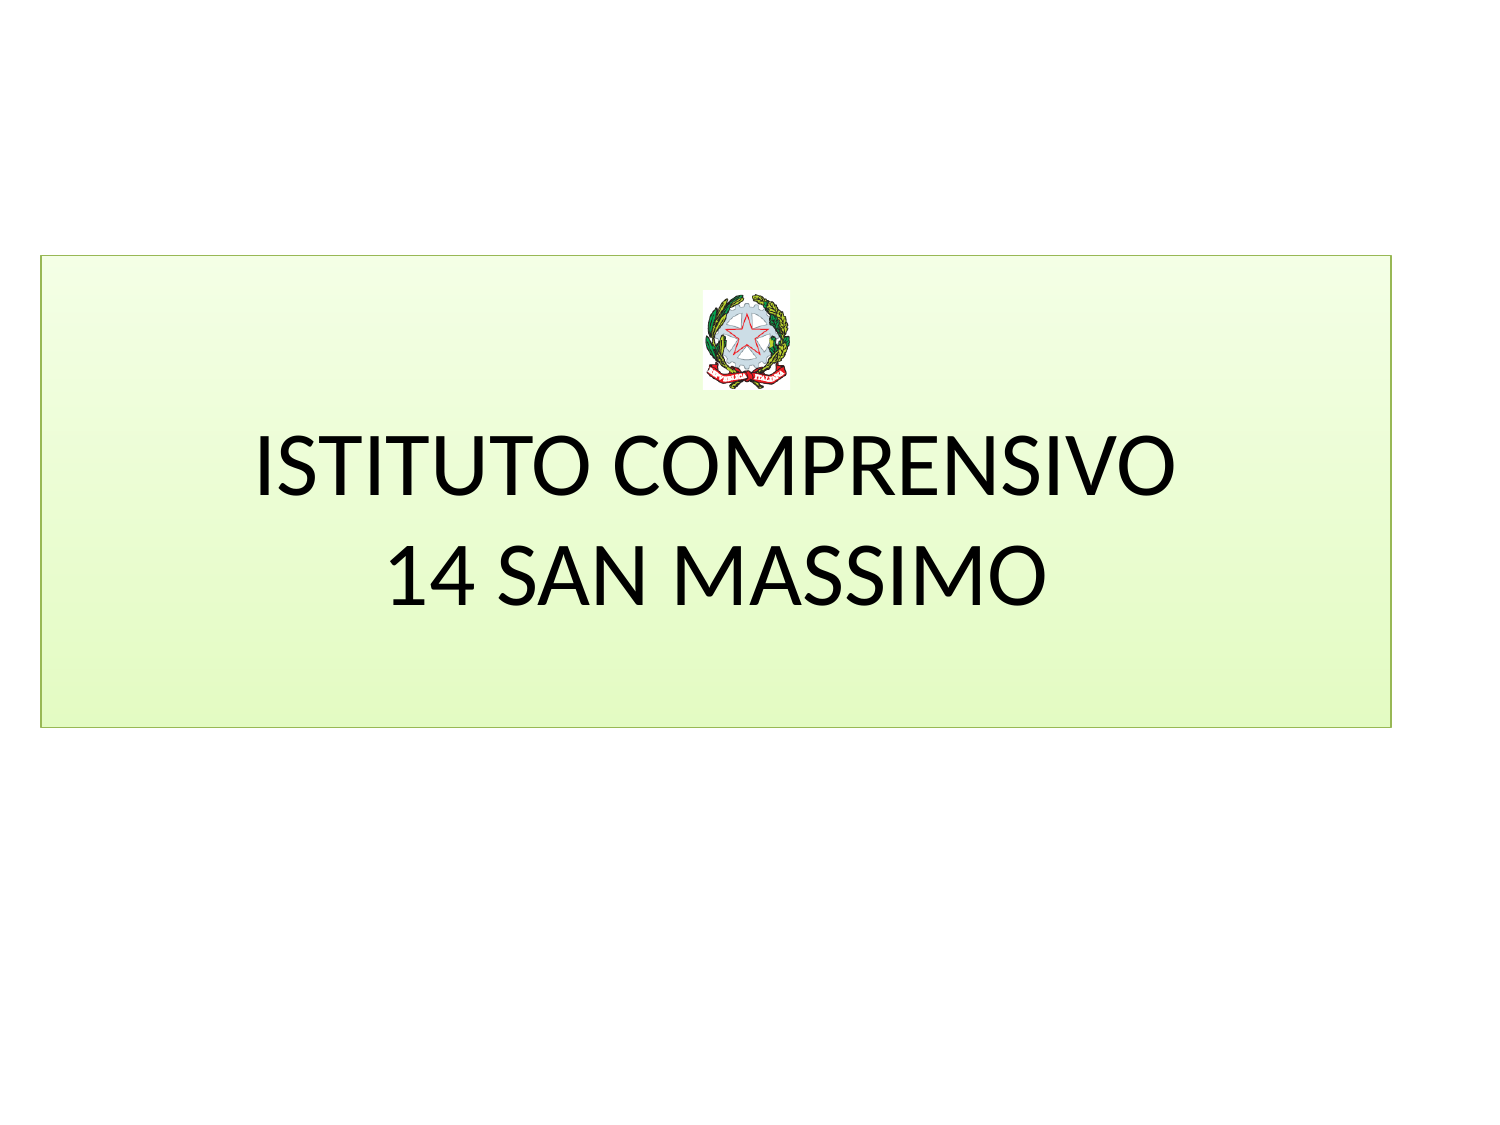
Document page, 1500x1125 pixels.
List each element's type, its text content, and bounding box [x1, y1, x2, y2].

picture [702, 290, 791, 390]
text_box ISTITUTO COMPRENSIVO 14 SAN MASSIMO [41, 255, 1392, 728]
